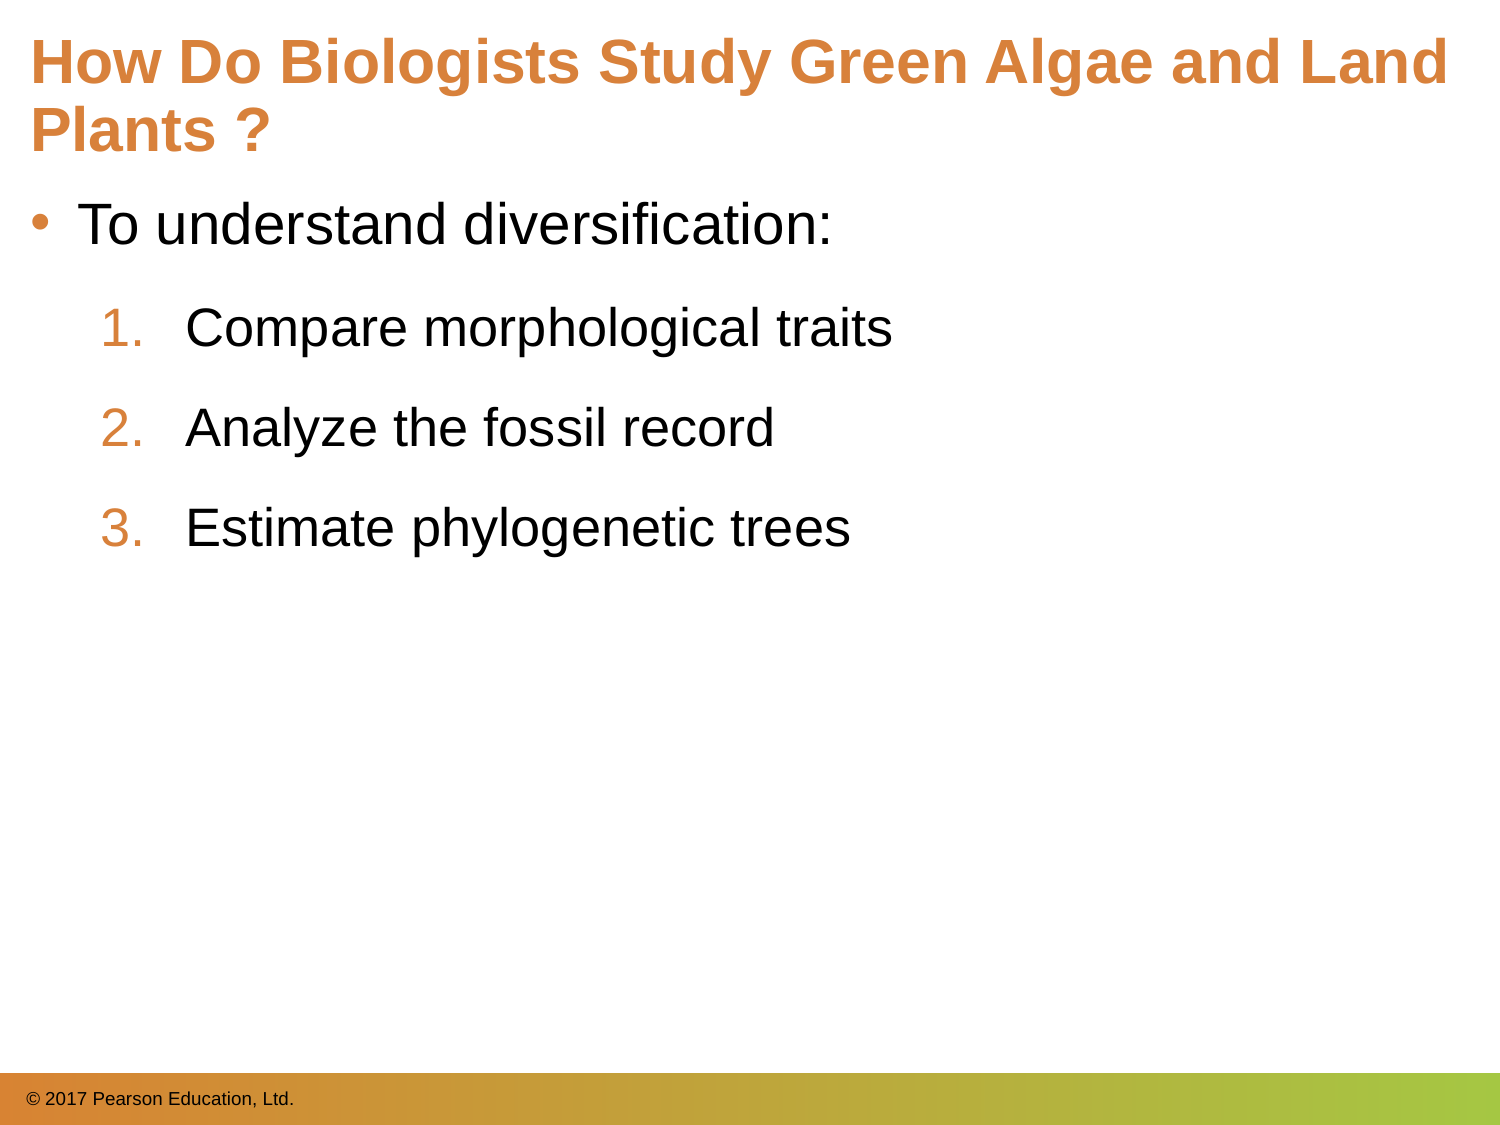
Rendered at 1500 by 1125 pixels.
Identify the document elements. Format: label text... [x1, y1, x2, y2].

list To understand diversification: Compare morphological traits Analyze the fossil record Estimate phylogenetic trees [29, 186, 1464, 1043]
title How Do Biologists Study Green Algae and Land Plants ? [29, 29, 1470, 165]
